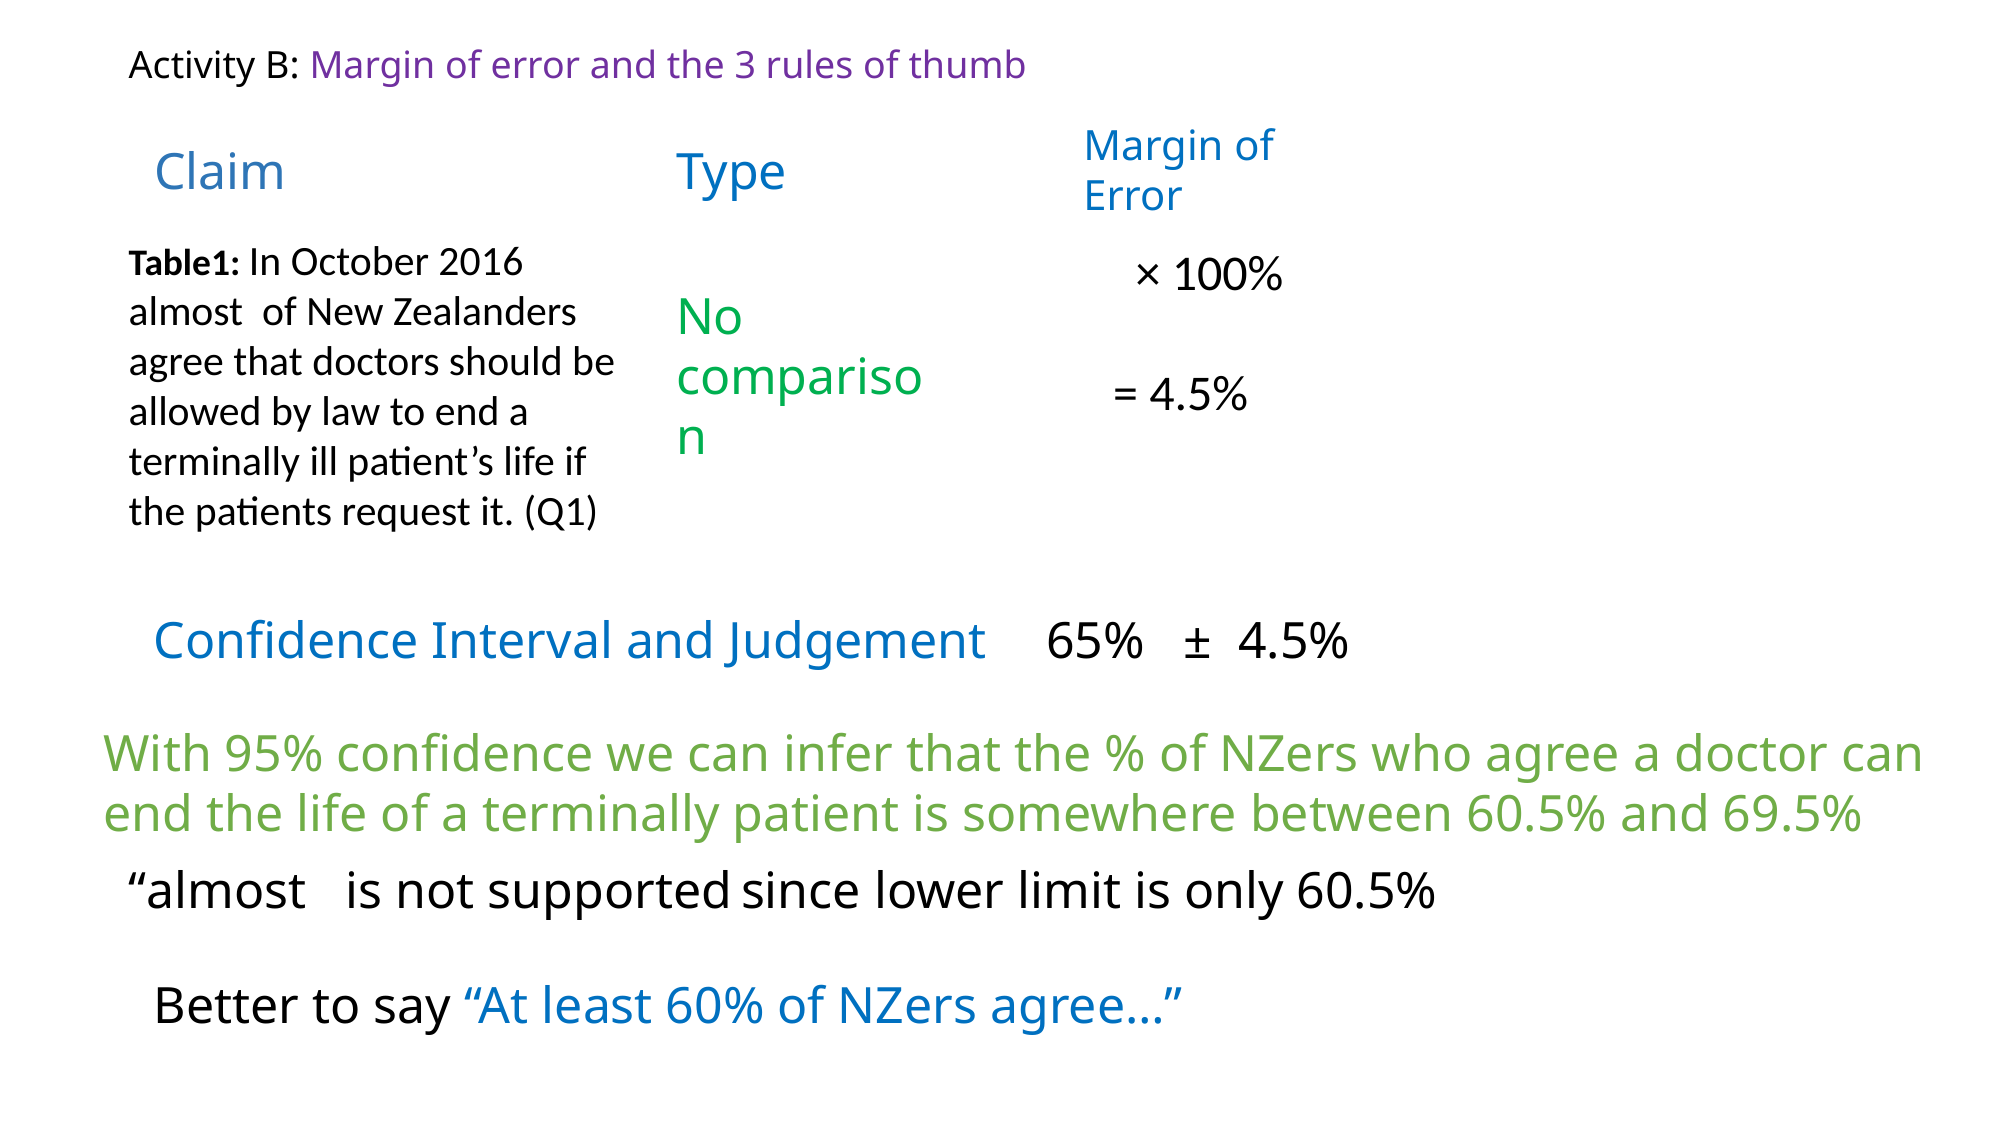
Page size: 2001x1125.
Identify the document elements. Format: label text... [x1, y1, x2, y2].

text_box 65% ± 4.5% [1031, 600, 1490, 676]
text_box Better to say “At least 60% of NZers agree…” [139, 966, 1747, 1042]
text_box Claim [139, 131, 430, 207]
text_box Type [661, 131, 882, 207]
text_box Confidence Interval and Judgement [139, 601, 1017, 676]
text_box No comparison [661, 276, 960, 472]
text_box Margin of Error [1068, 111, 1357, 227]
text_box Activity B: Margin of error and the 3 rules of thumb [114, 33, 1336, 94]
text_box With 95% confidence we can infer that the % of NZers who agree a doctor can end the life of a terminally patient is somewhere between 60.5% and 69.5% [88, 713, 1975, 894]
